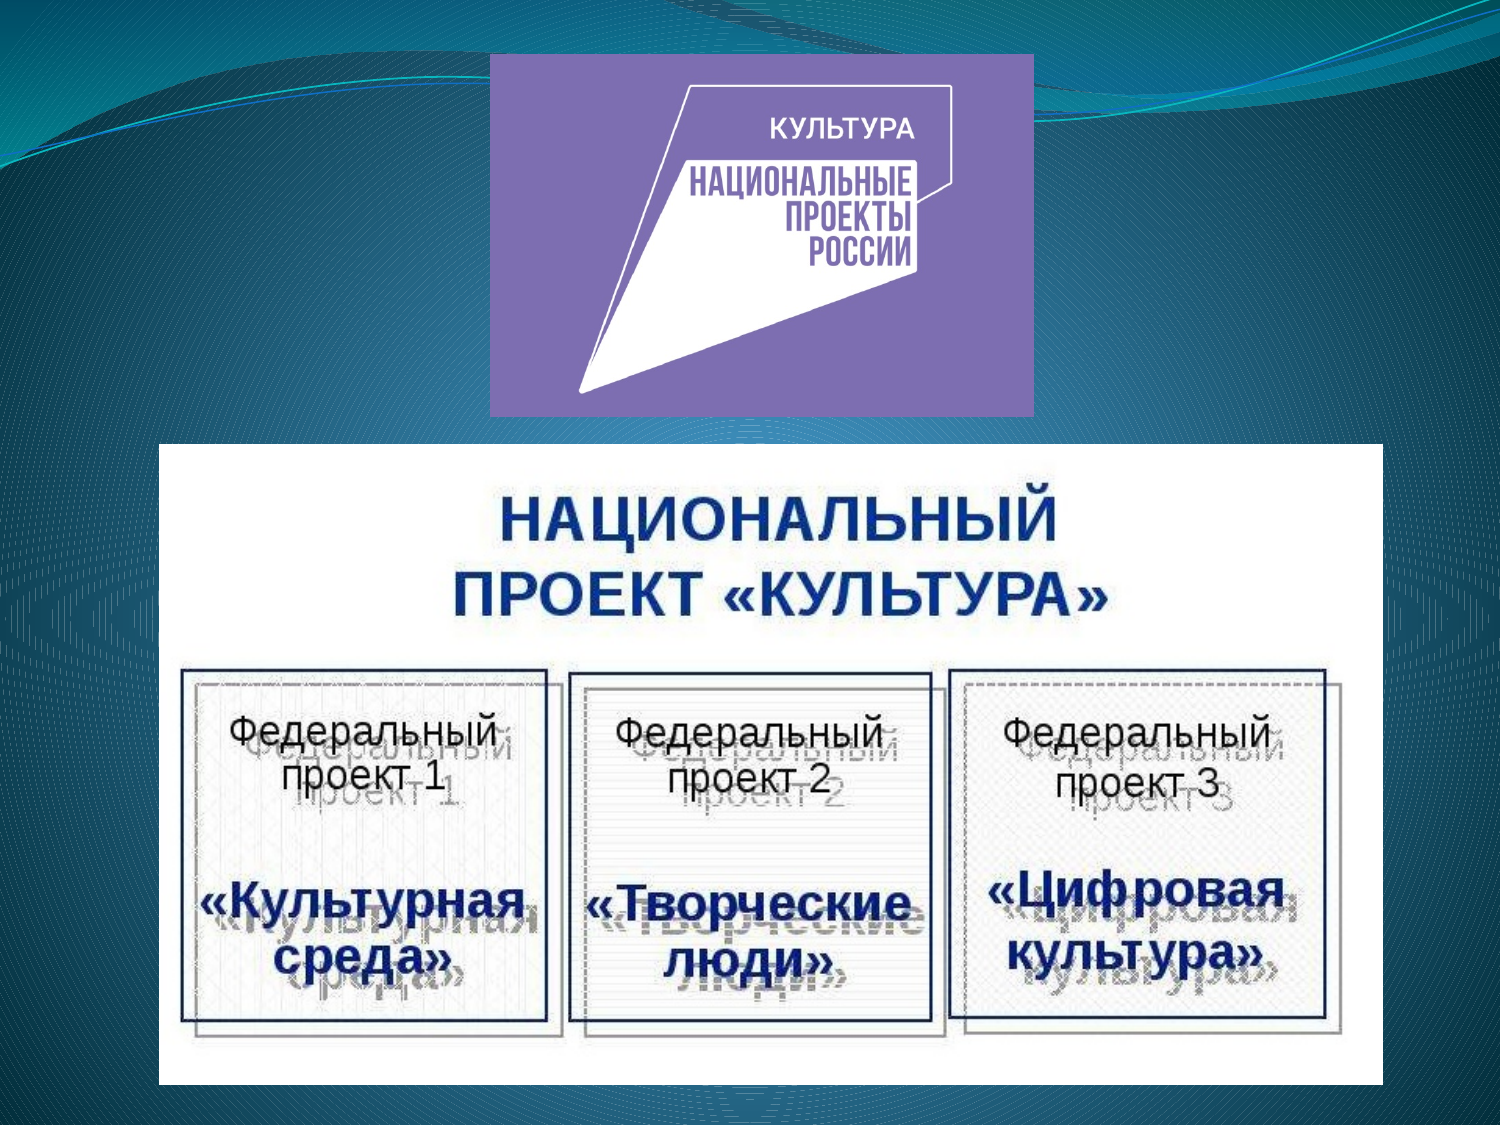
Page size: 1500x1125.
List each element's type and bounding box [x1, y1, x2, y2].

picture [489, 54, 1034, 417]
picture [159, 444, 1384, 1086]
